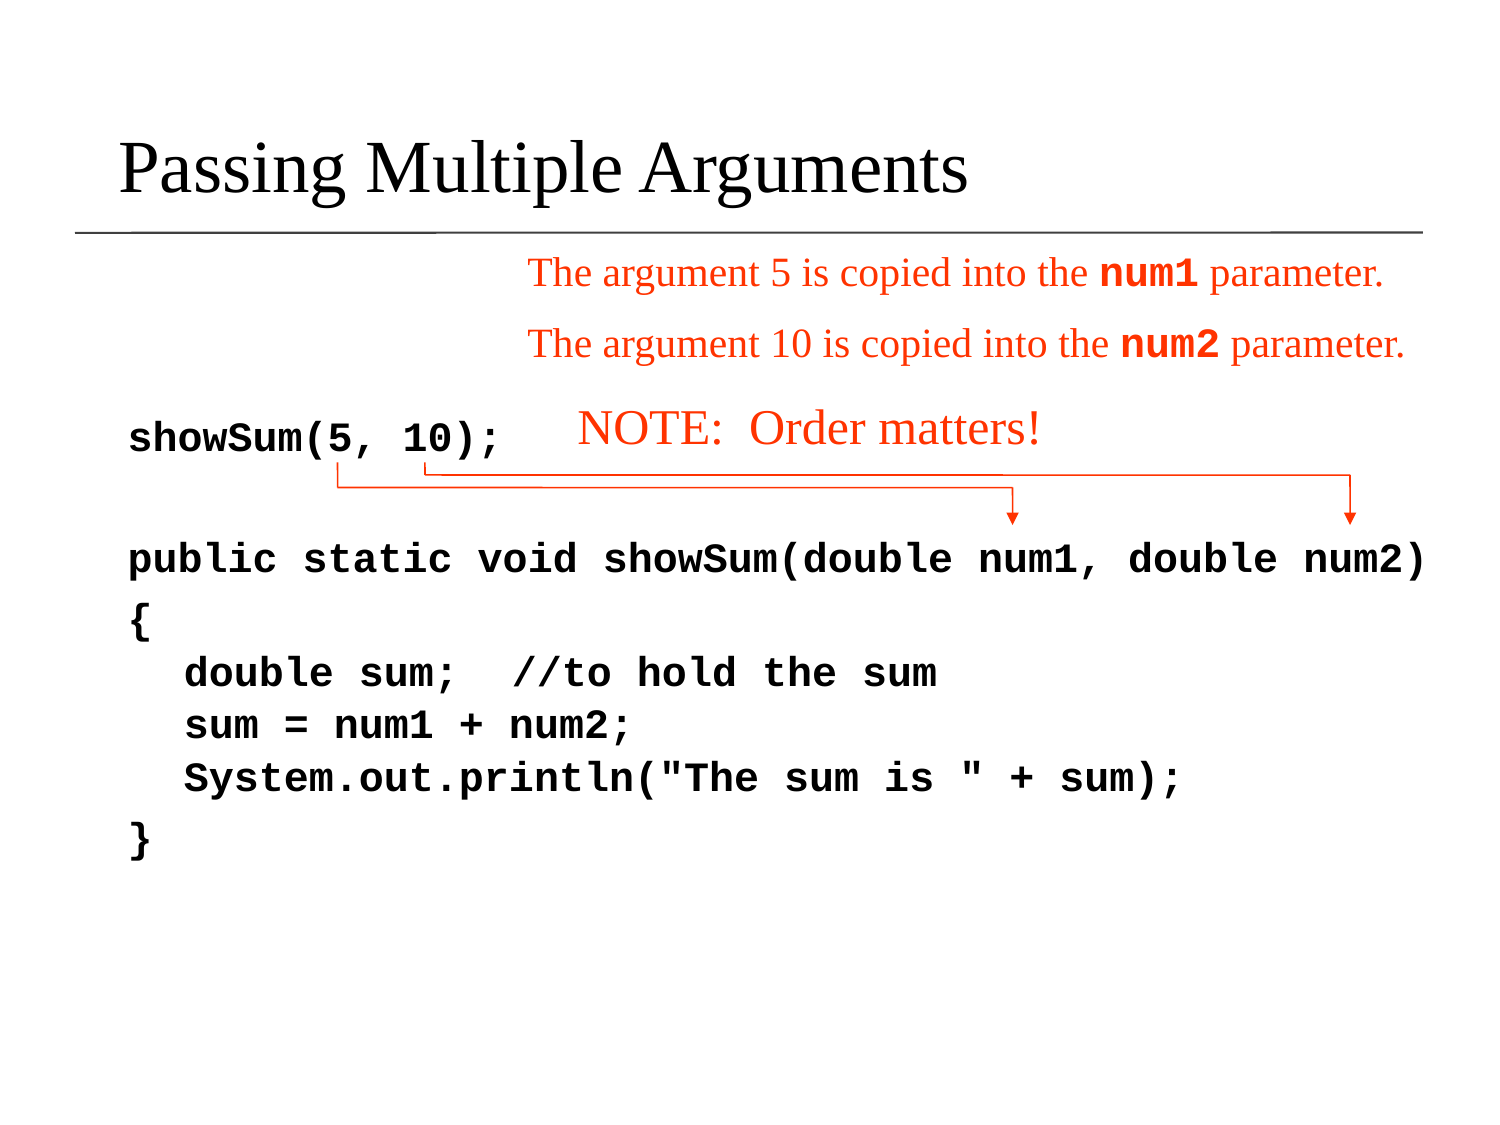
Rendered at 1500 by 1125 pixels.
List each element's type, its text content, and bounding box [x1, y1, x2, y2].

text_box The argument 5 is copied into the num1 parameter. The argument 10 is copied into the num2 parameter. [512, 237, 1438, 374]
text_box [1006, 487, 1019, 526]
title Passing Multiple Arguments [103, 59, 1397, 278]
list showSum(5, 10); public static void showSum(double num1, double num2) { double sum; //to hold the sum sum = num1 + num2; System.out.println("The sum is " + sum); } [112, 262, 1463, 1038]
text_box [1343, 474, 1357, 526]
text_box NOTE: Order matters! [562, 387, 1213, 463]
